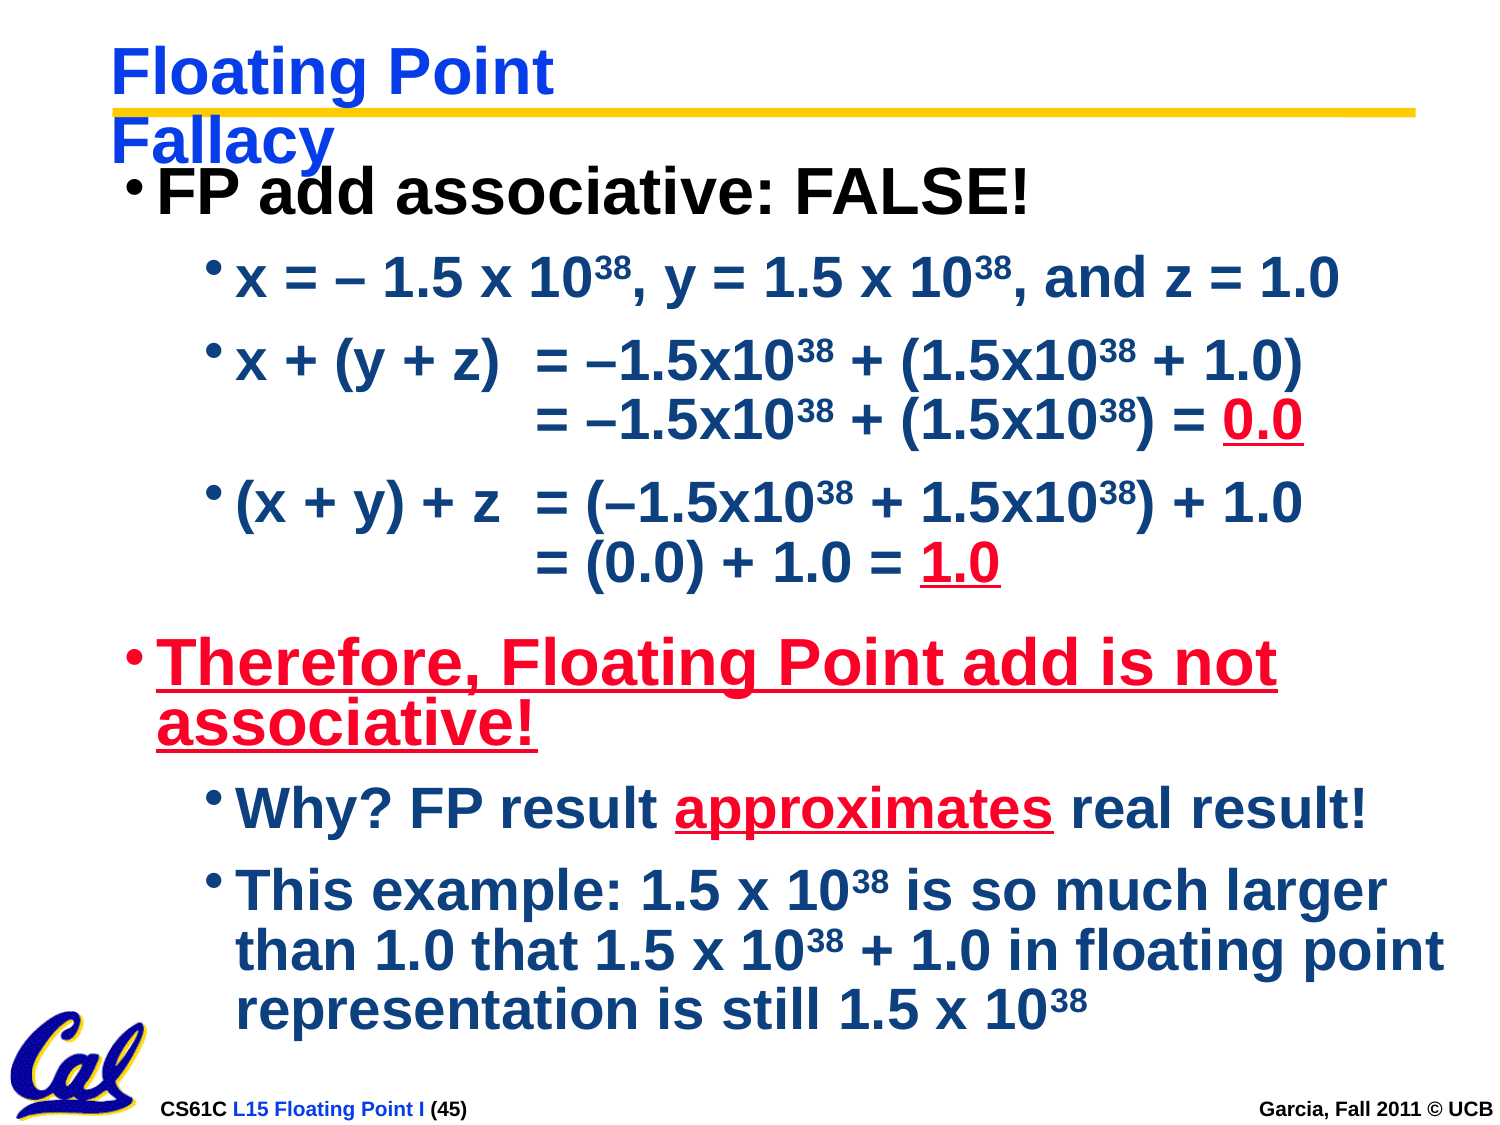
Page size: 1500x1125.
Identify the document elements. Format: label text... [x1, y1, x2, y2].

picture [10, 1011, 150, 1121]
title Floating Point Fallacy [99, 34, 809, 113]
list FP add associative: FALSE! x = – 1.5 x 1038, y = 1.5 x 1038, and z = 1.0 x + (y + z) = –1.5x1038 + (1.5x1038 + 1.0) = –1.5x1038 + (1.5x1038) = 0.0 (x + y) + z = (–1.5x1038 + 1.5x1038) + 1.0 = (0.0) + 1.0 = 1.0 Therefore, Floating Point add is not associative! Why? FP result approximates real result! This example: 1.5 x 1038 is so much larger than 1.0 that 1.5 x 1038 + 1.0 in floating point representation is still 1.5 x 1038 [111, 161, 1463, 1081]
